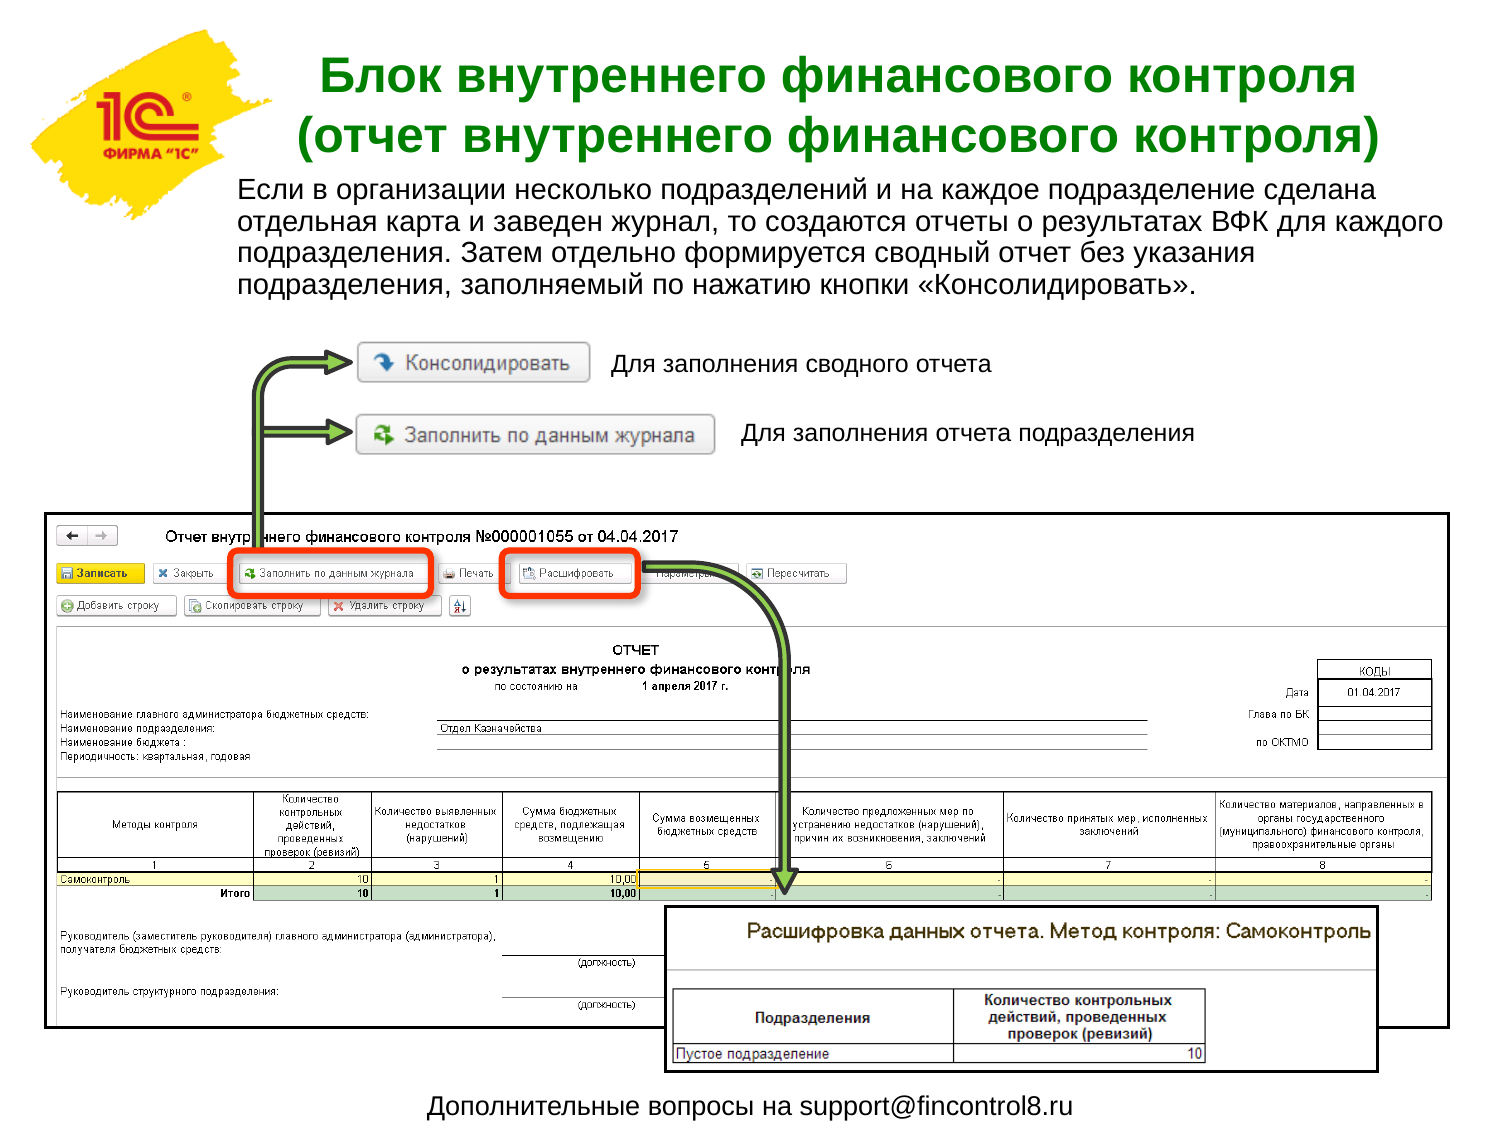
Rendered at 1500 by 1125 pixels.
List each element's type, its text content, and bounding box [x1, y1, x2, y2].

text_box Для заполнения отчета подразделения [729, 409, 1258, 454]
text_box Для заполнения сводного отчета [601, 348, 1128, 385]
text_box [265, 418, 343, 446]
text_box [211, 136, 1500, 339]
text_box Блок внутреннего финансового контроля (отчет внутреннего финансового контроля) [265, 31, 1412, 135]
picture [46, 514, 1447, 1071]
picture [348, 320, 726, 470]
text_box Дополнительные вопросы на support@fincontrol8.ru [0, 1088, 1500, 1125]
text_box [251, 349, 343, 513]
picture [23, 119, 265, 225]
picture [23, 24, 278, 118]
